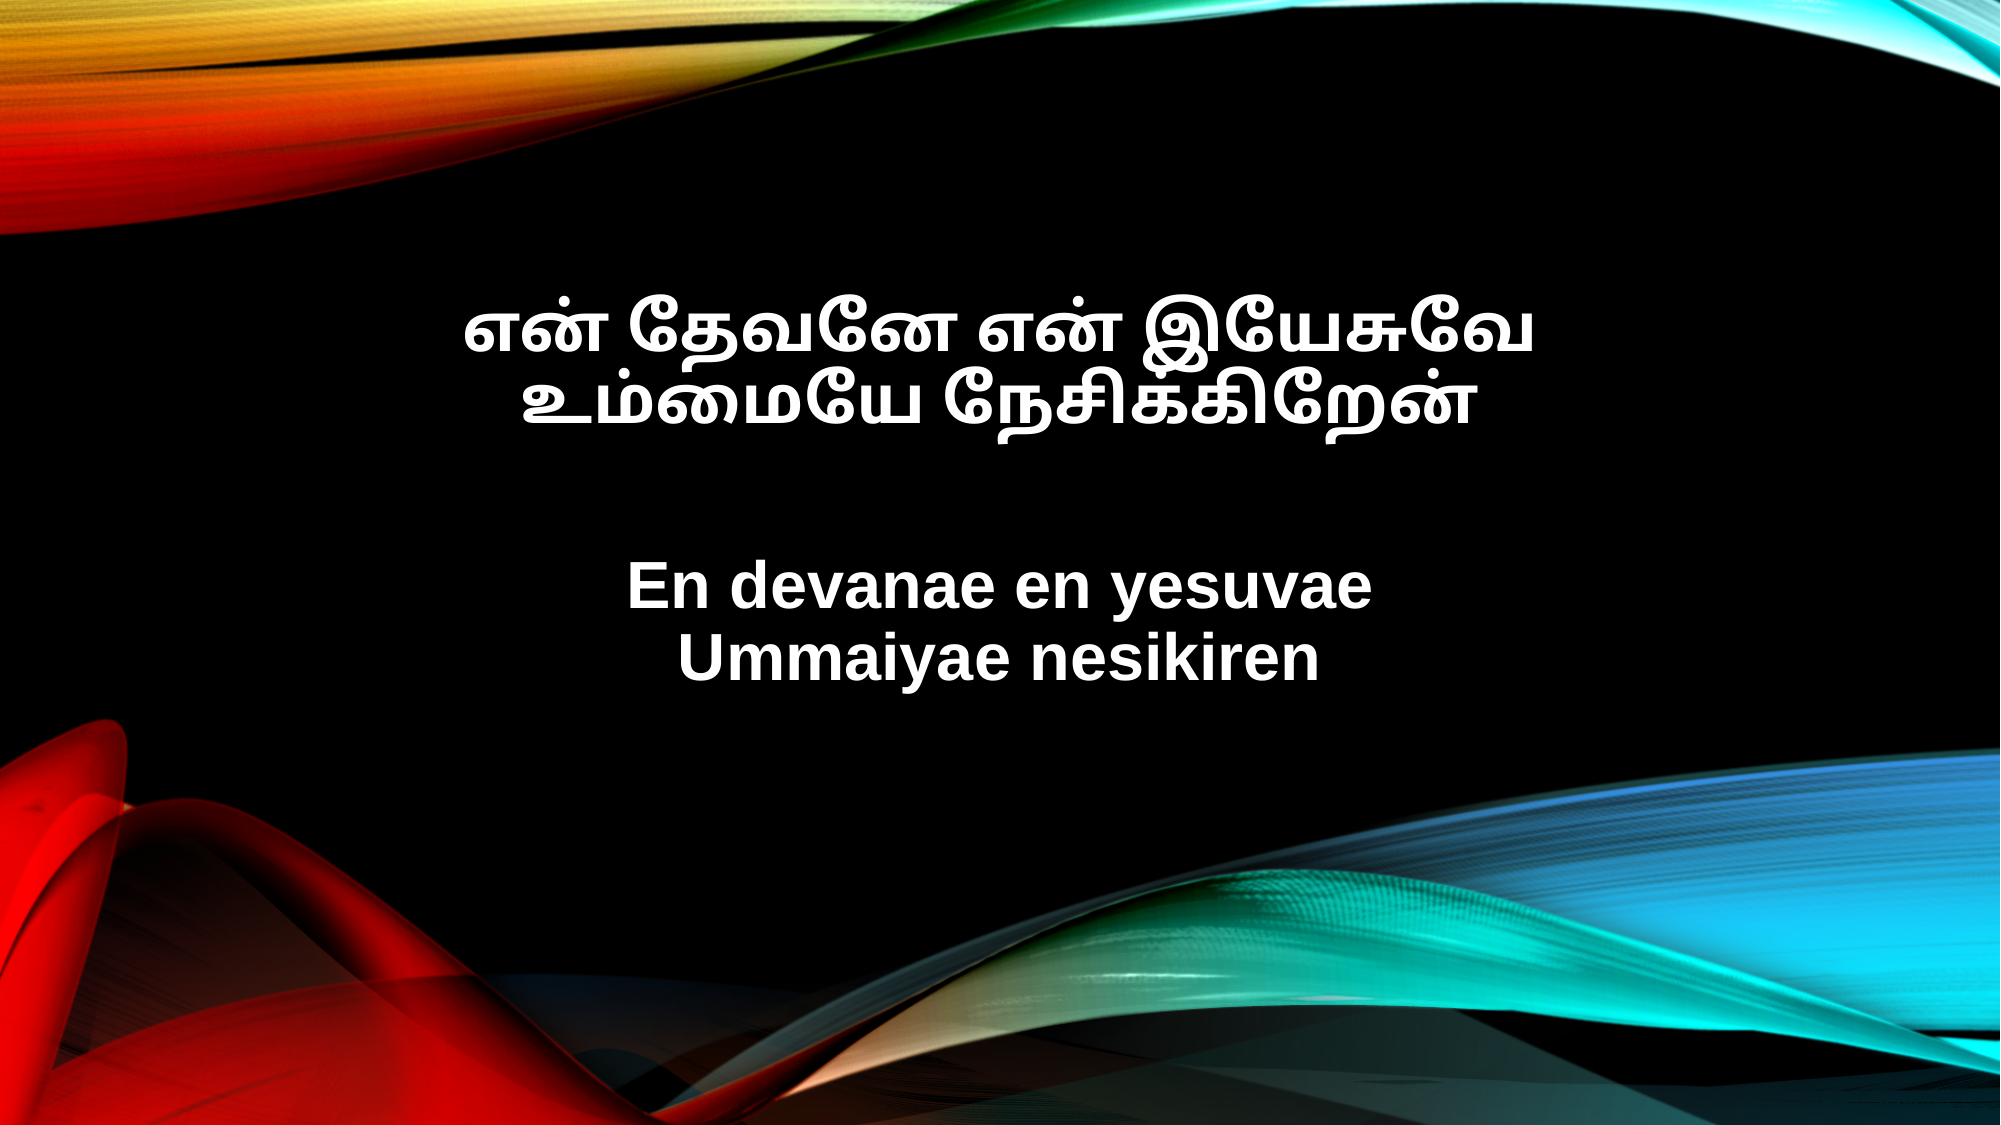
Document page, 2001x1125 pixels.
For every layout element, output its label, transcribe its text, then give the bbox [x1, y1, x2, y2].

subtitle என் தேவனே என் இயேசுவே உம்மையே நேசிக்கிறேன் En devanae en yesuvae Ummaiyae nesikiren [0, 0, 2000, 1125]
